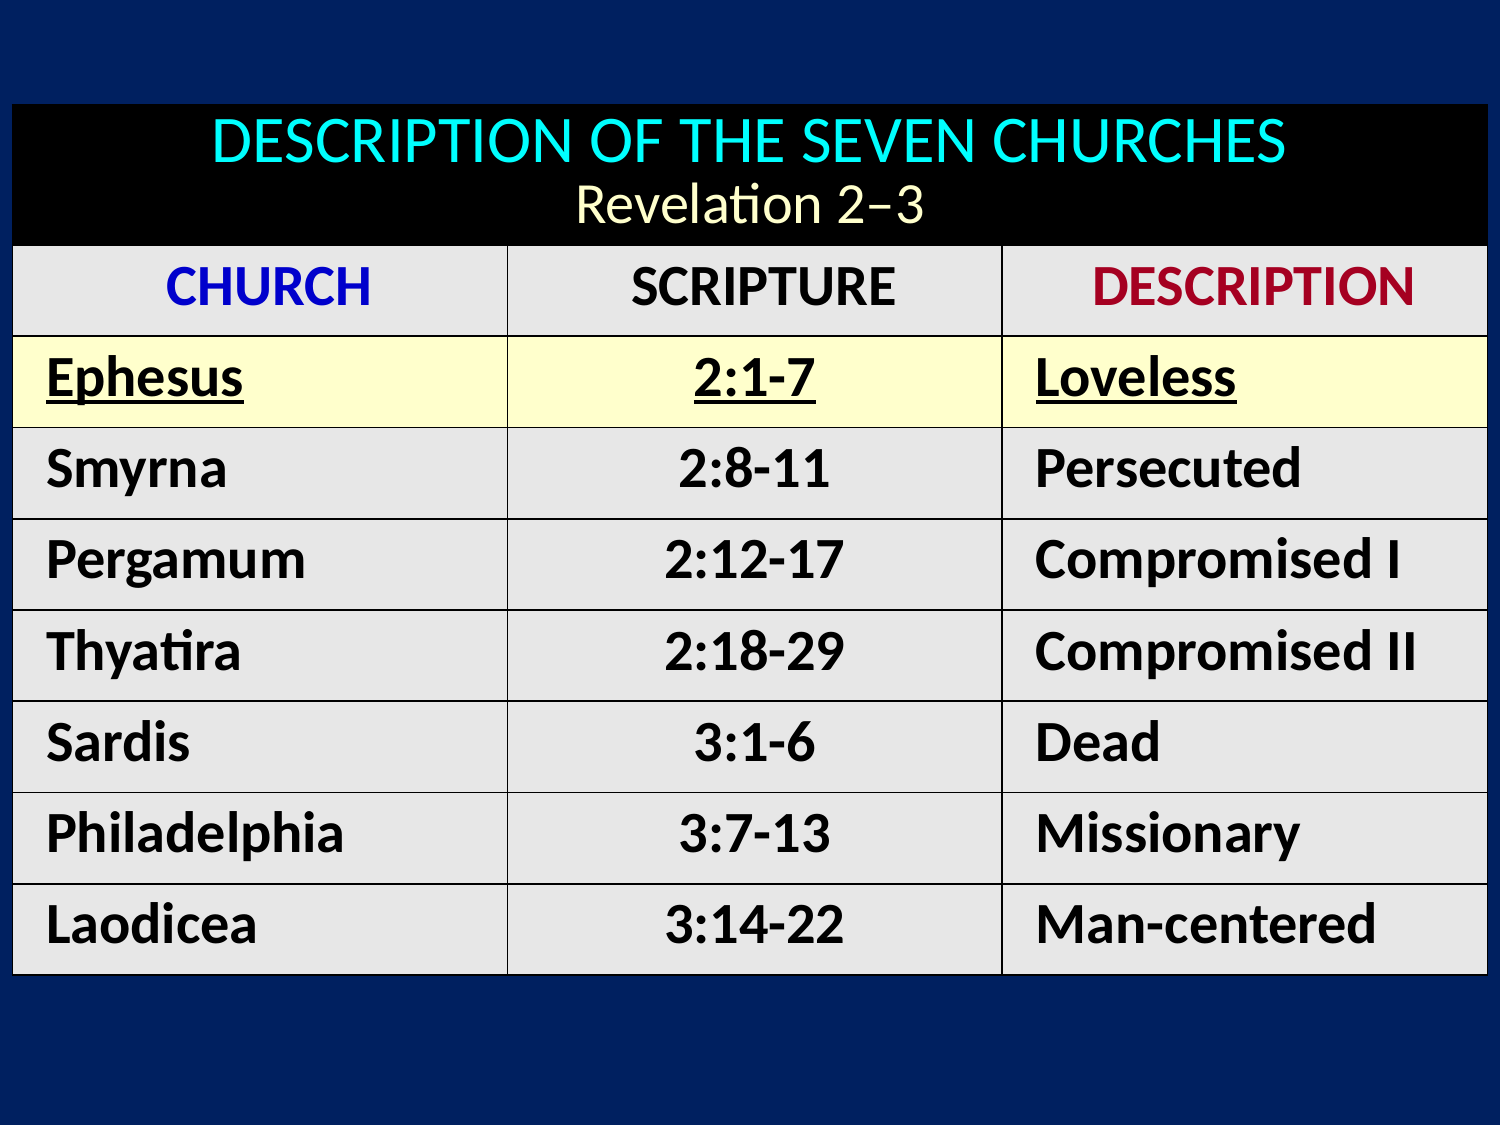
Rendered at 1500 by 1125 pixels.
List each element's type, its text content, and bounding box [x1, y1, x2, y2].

table_cell 2:8-11 [508, 428, 1001, 518]
table_cell 2:1-7 [508, 337, 1001, 427]
table_cell Compromised I [1003, 520, 1487, 609]
table_cell Pergamum [13, 520, 507, 609]
table_cell 2:18-29 [508, 611, 1001, 700]
table_cell 3:14-22 [508, 885, 1001, 974]
table_cell Man-centered [1003, 885, 1487, 974]
table_cell Sardis [13, 702, 507, 792]
table_header DESCRIPTION OF THE SEVEN CHURCHES Revelation 2‒3 [13, 106, 1487, 244]
table_cell Dead [1003, 702, 1487, 792]
table_cell SCRIPTURE [508, 246, 1001, 335]
table_cell 3:7-13 [508, 793, 1001, 883]
table_cell Philadelphia [13, 793, 507, 883]
table_cell Smyrna [13, 428, 507, 518]
table_cell Thyatira [13, 611, 507, 700]
table_cell CHURCH [13, 246, 507, 335]
table_cell DESCRIPTION [1003, 246, 1487, 335]
table_cell Compromised II [1003, 611, 1487, 700]
table_cell Missionary [1003, 793, 1487, 883]
table_cell Loveless [1003, 337, 1487, 427]
table_cell Ephesus [13, 337, 507, 427]
table_cell Laodicea [13, 885, 507, 974]
table_cell 2:12-17 [508, 520, 1001, 609]
table_cell Persecuted [1003, 428, 1487, 518]
table_cell 3:1-6 [508, 702, 1001, 792]
